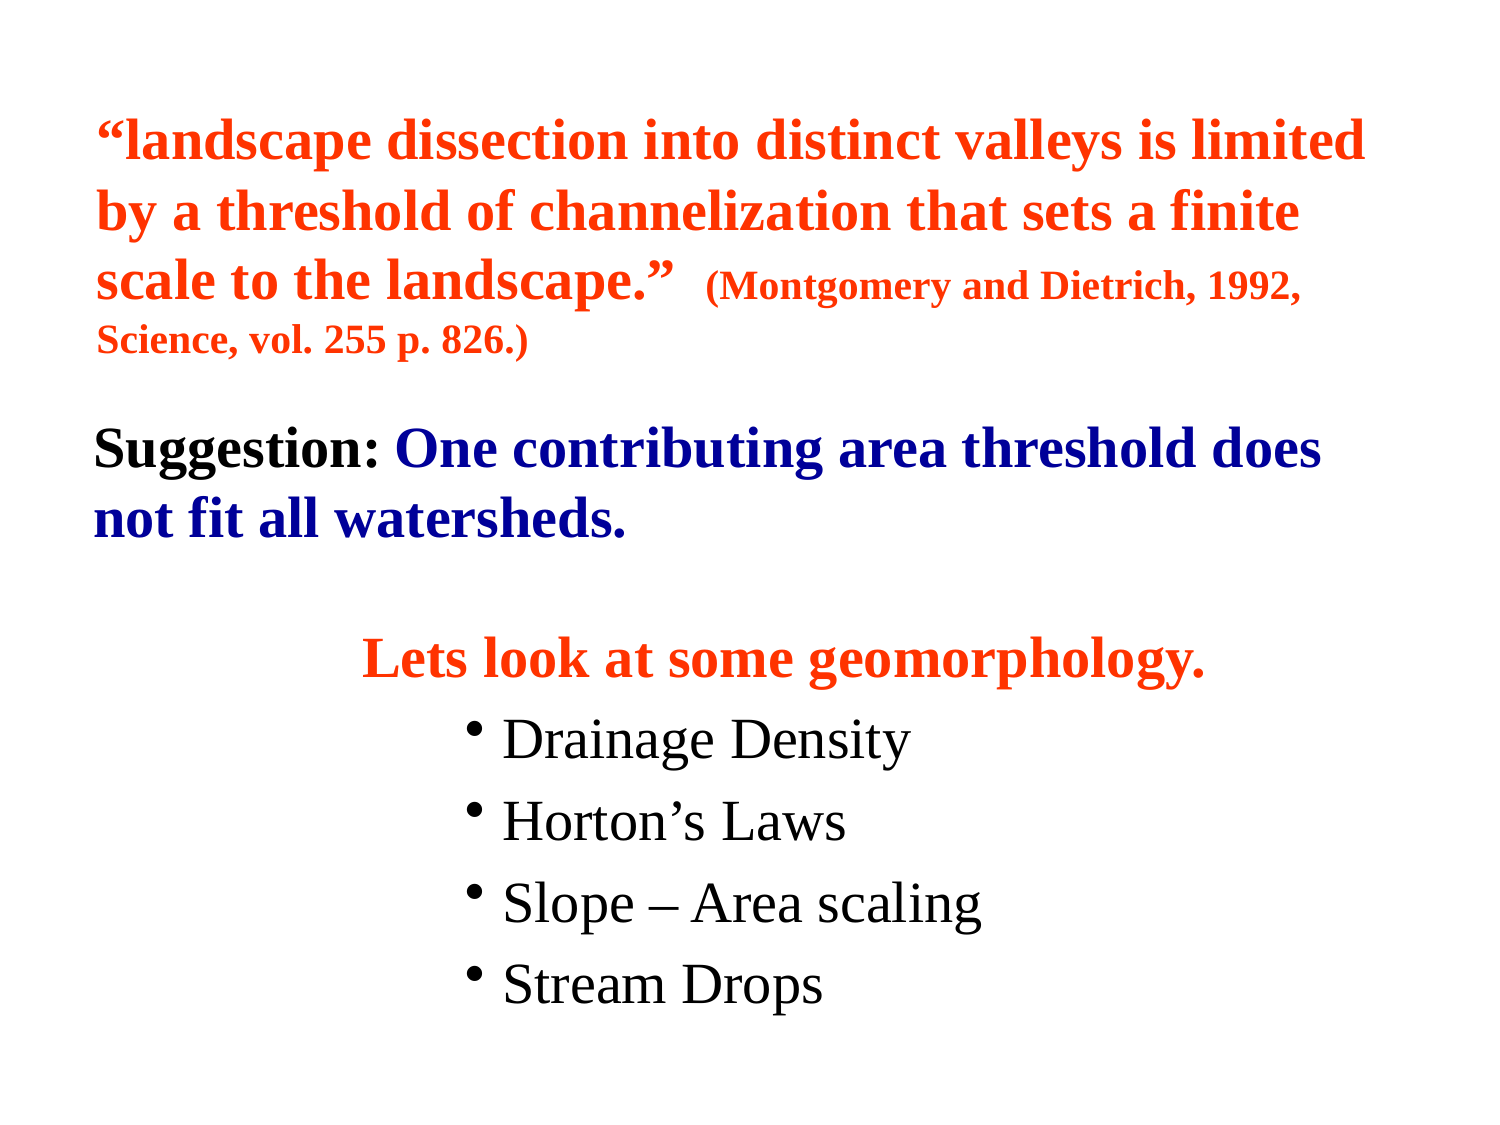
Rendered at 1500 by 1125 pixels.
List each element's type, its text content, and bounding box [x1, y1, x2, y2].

text_box Suggestion: One contributing area threshold does not fit all watersheds. [78, 401, 1420, 557]
list Lets look at some geomorphology. Drainage Density Horton’s Laws Slope – Area scaling Stream Drops [299, 611, 1269, 1064]
text_box “landscape dissection into distinct valleys is limited by a threshold of channelization that sets a finite scale to the landscape.” (Montgomery and Dietrich, 1992, Science, vol. 255 p. 826.) [81, 94, 1441, 369]
